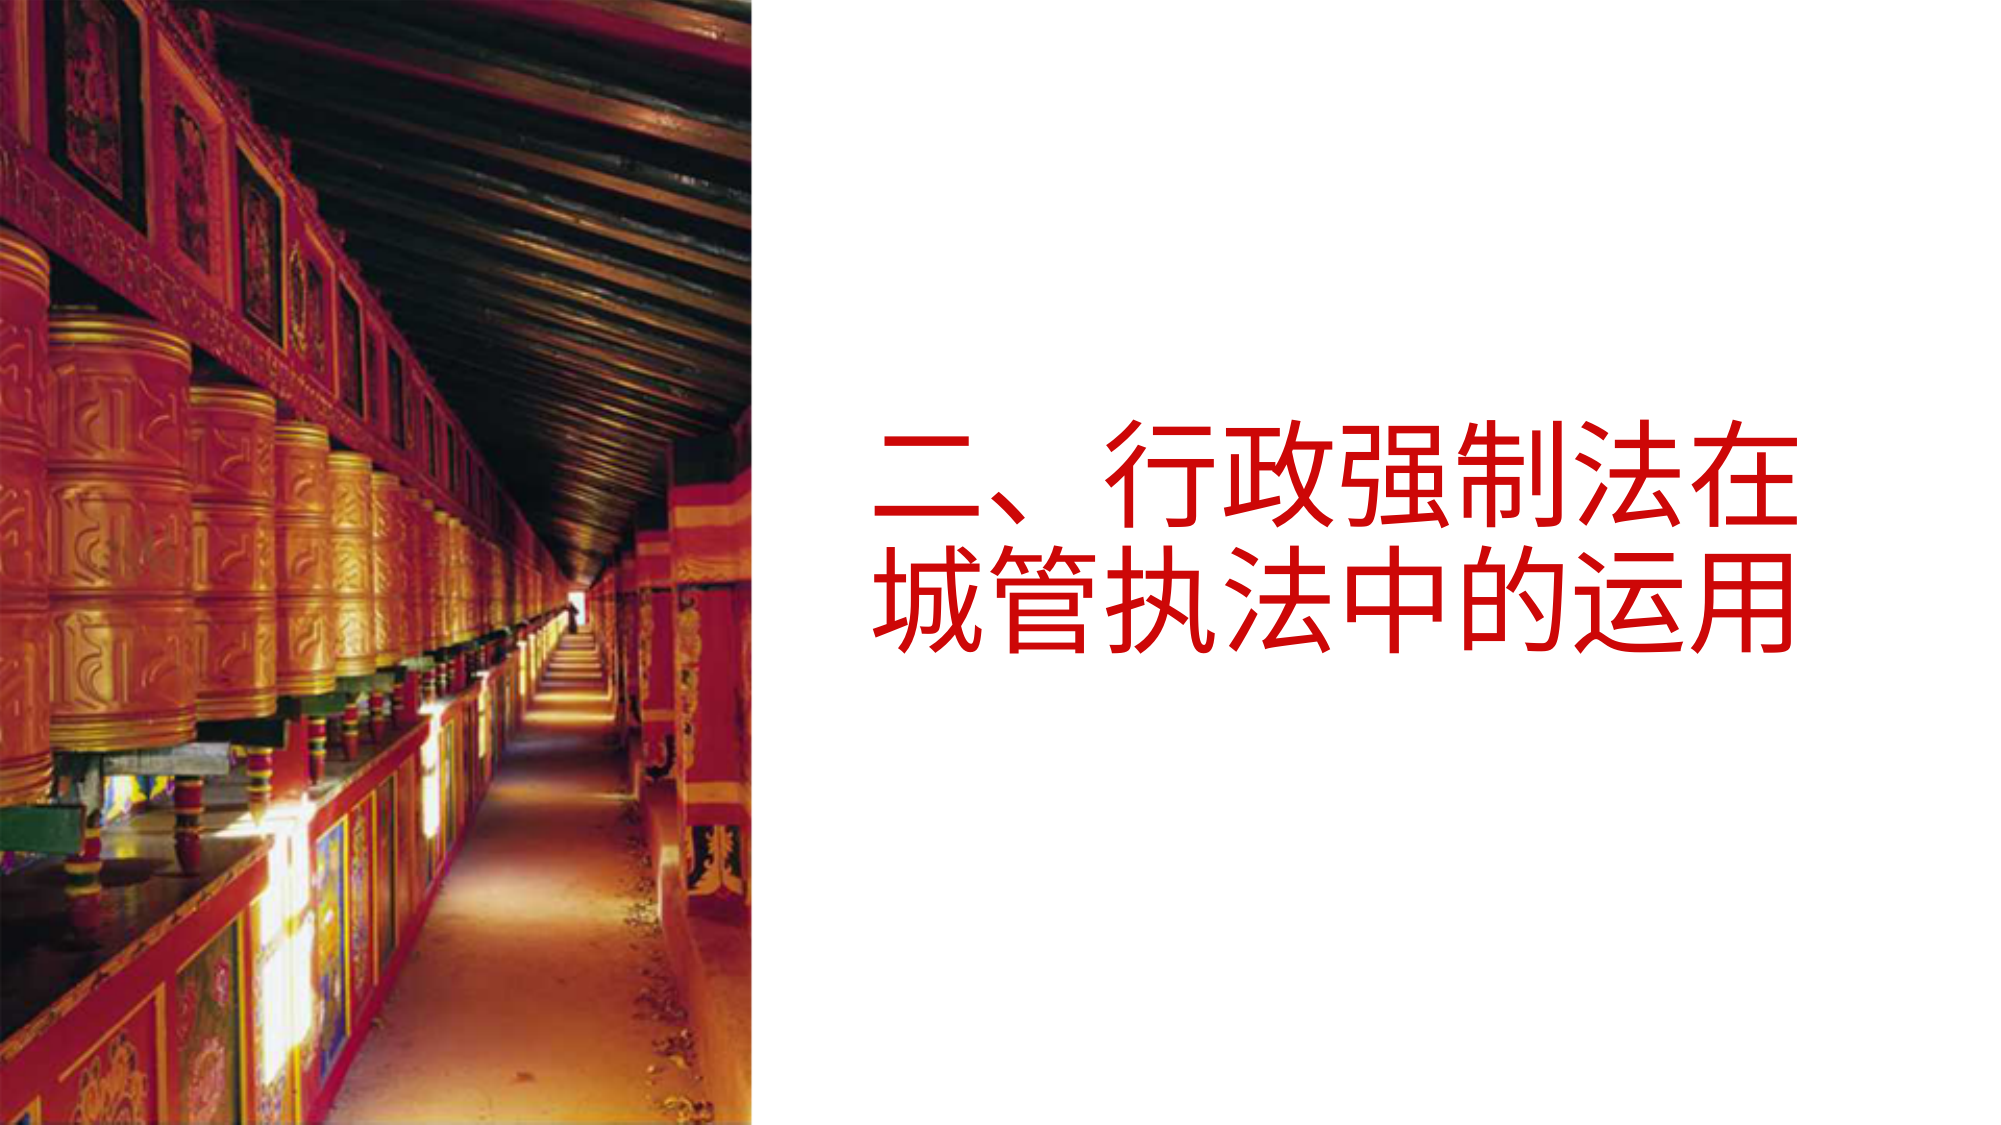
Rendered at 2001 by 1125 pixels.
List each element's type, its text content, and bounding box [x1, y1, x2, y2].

picture [0, 0, 2001, 1125]
title 二、行政强制法在城管执法中的运用 [853, 365, 1830, 944]
